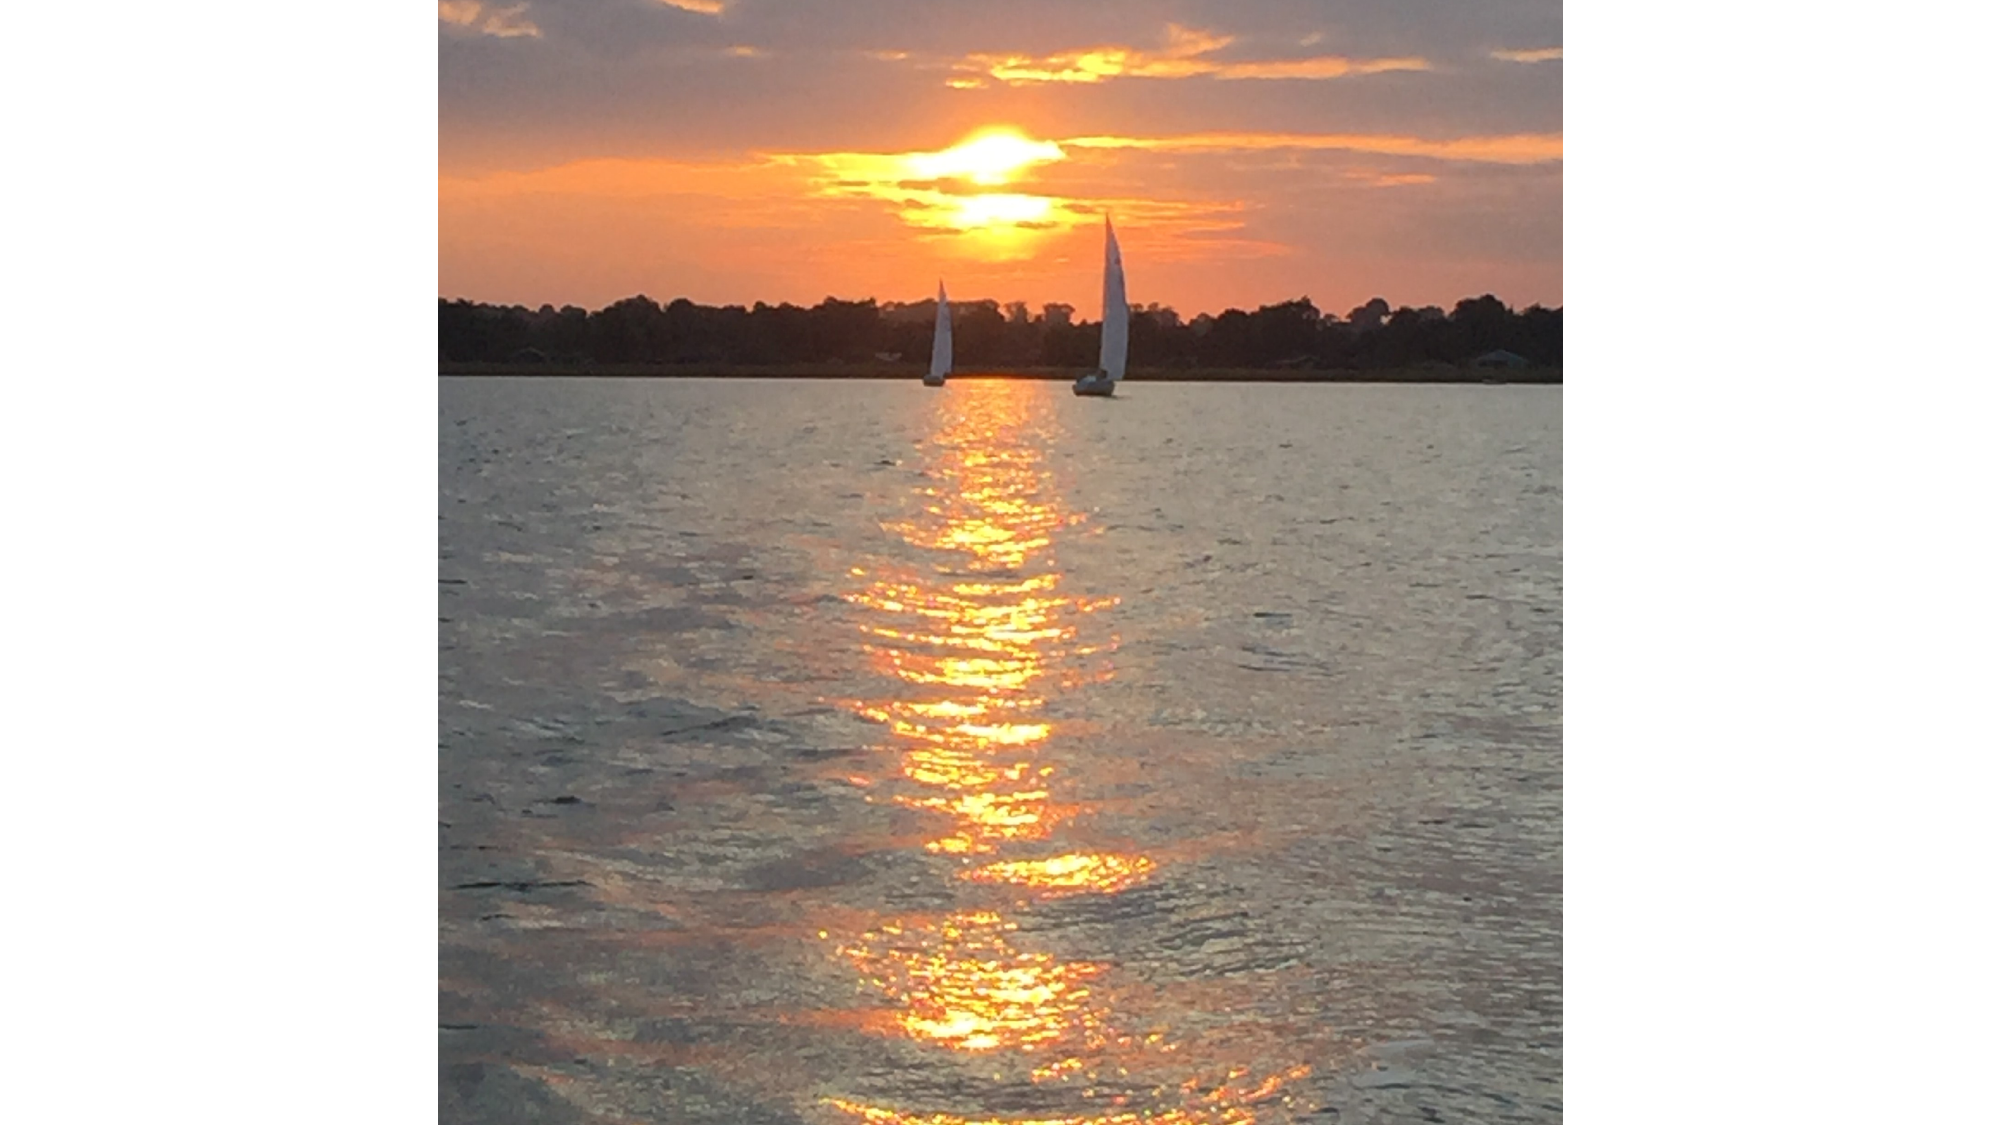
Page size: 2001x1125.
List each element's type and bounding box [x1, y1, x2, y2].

picture [249, 0, 1750, 1125]
